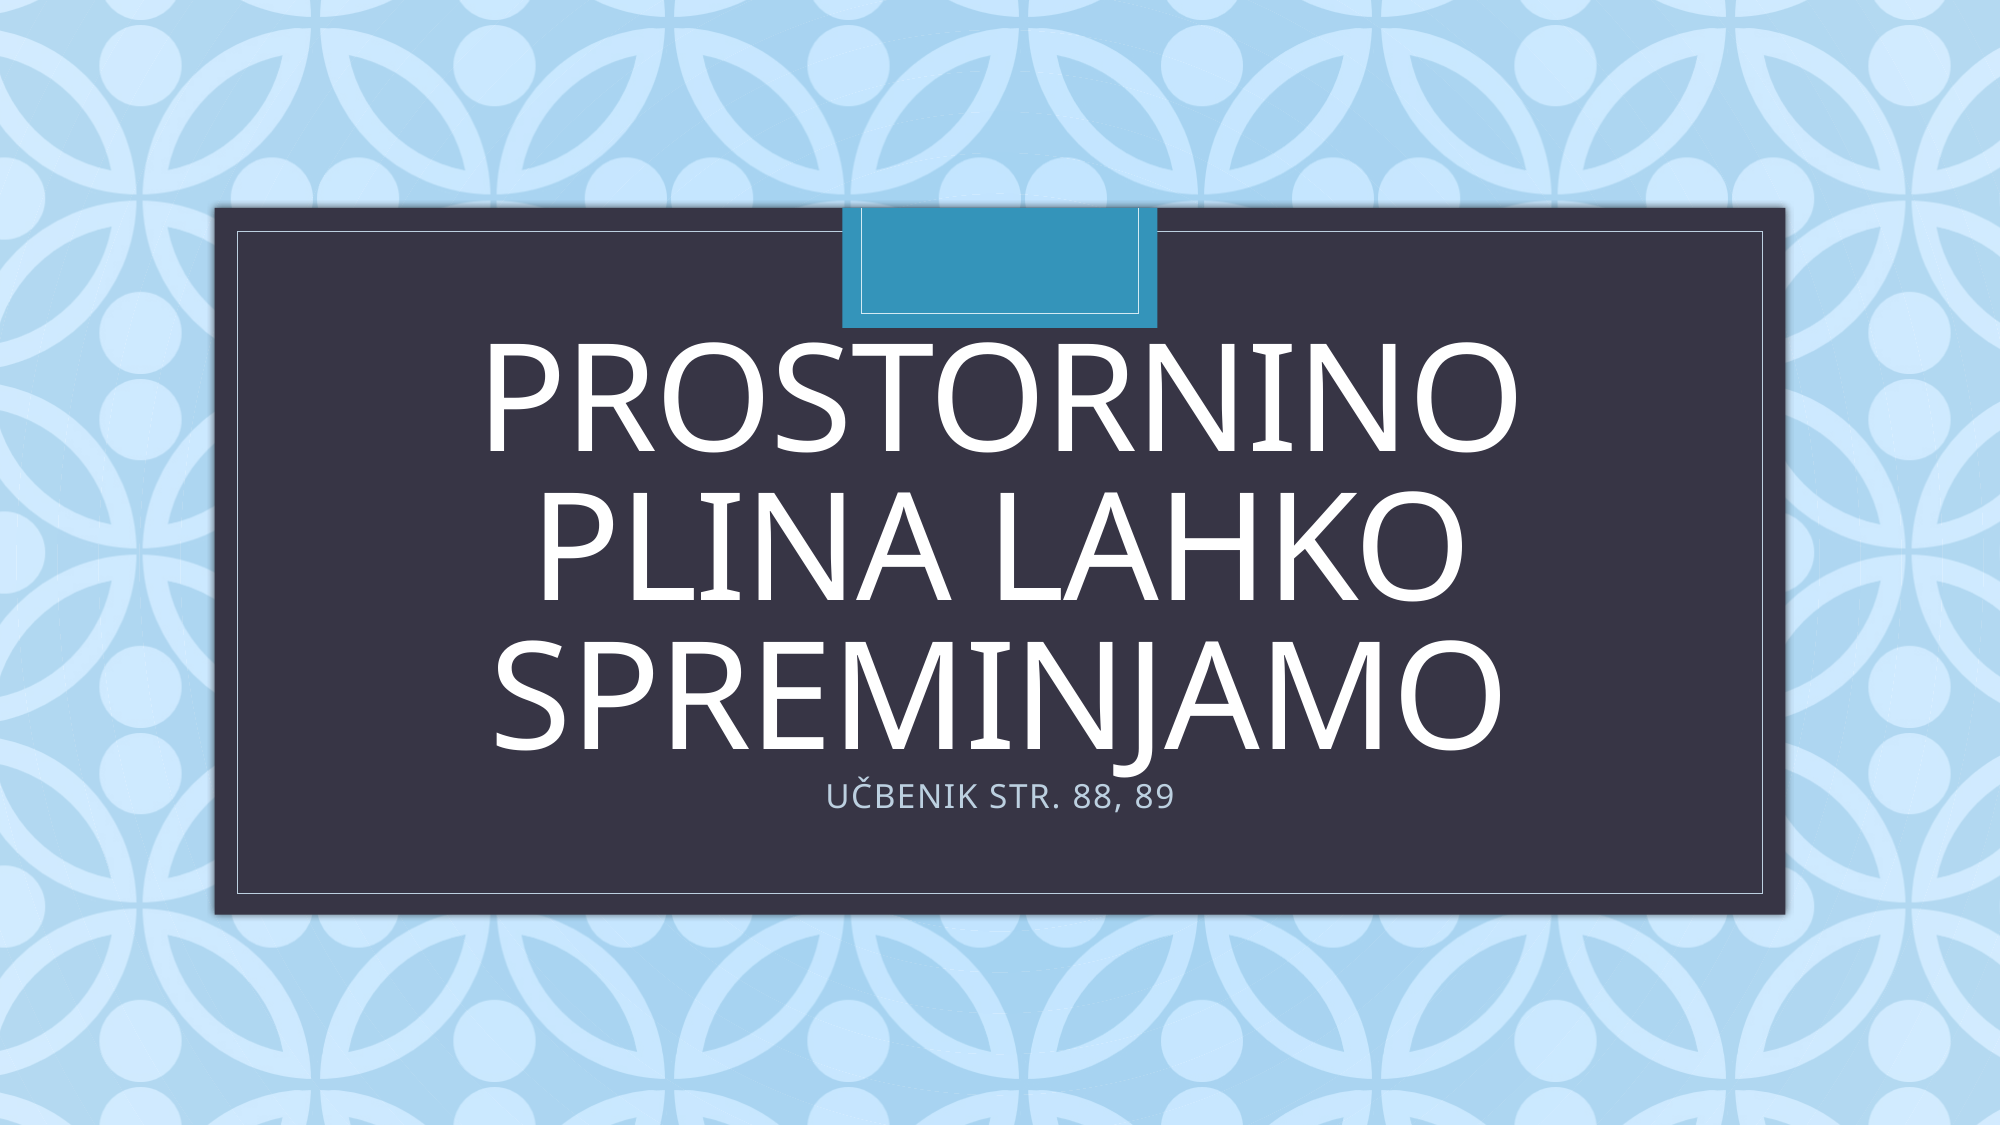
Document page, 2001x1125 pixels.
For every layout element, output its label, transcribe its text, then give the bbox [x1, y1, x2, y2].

subtitle UČBENIK STR. 88, 89 [256, 768, 1745, 844]
title PROSTORNINO PLINA LAHKO SPREMINJAMO [256, 343, 1744, 768]
